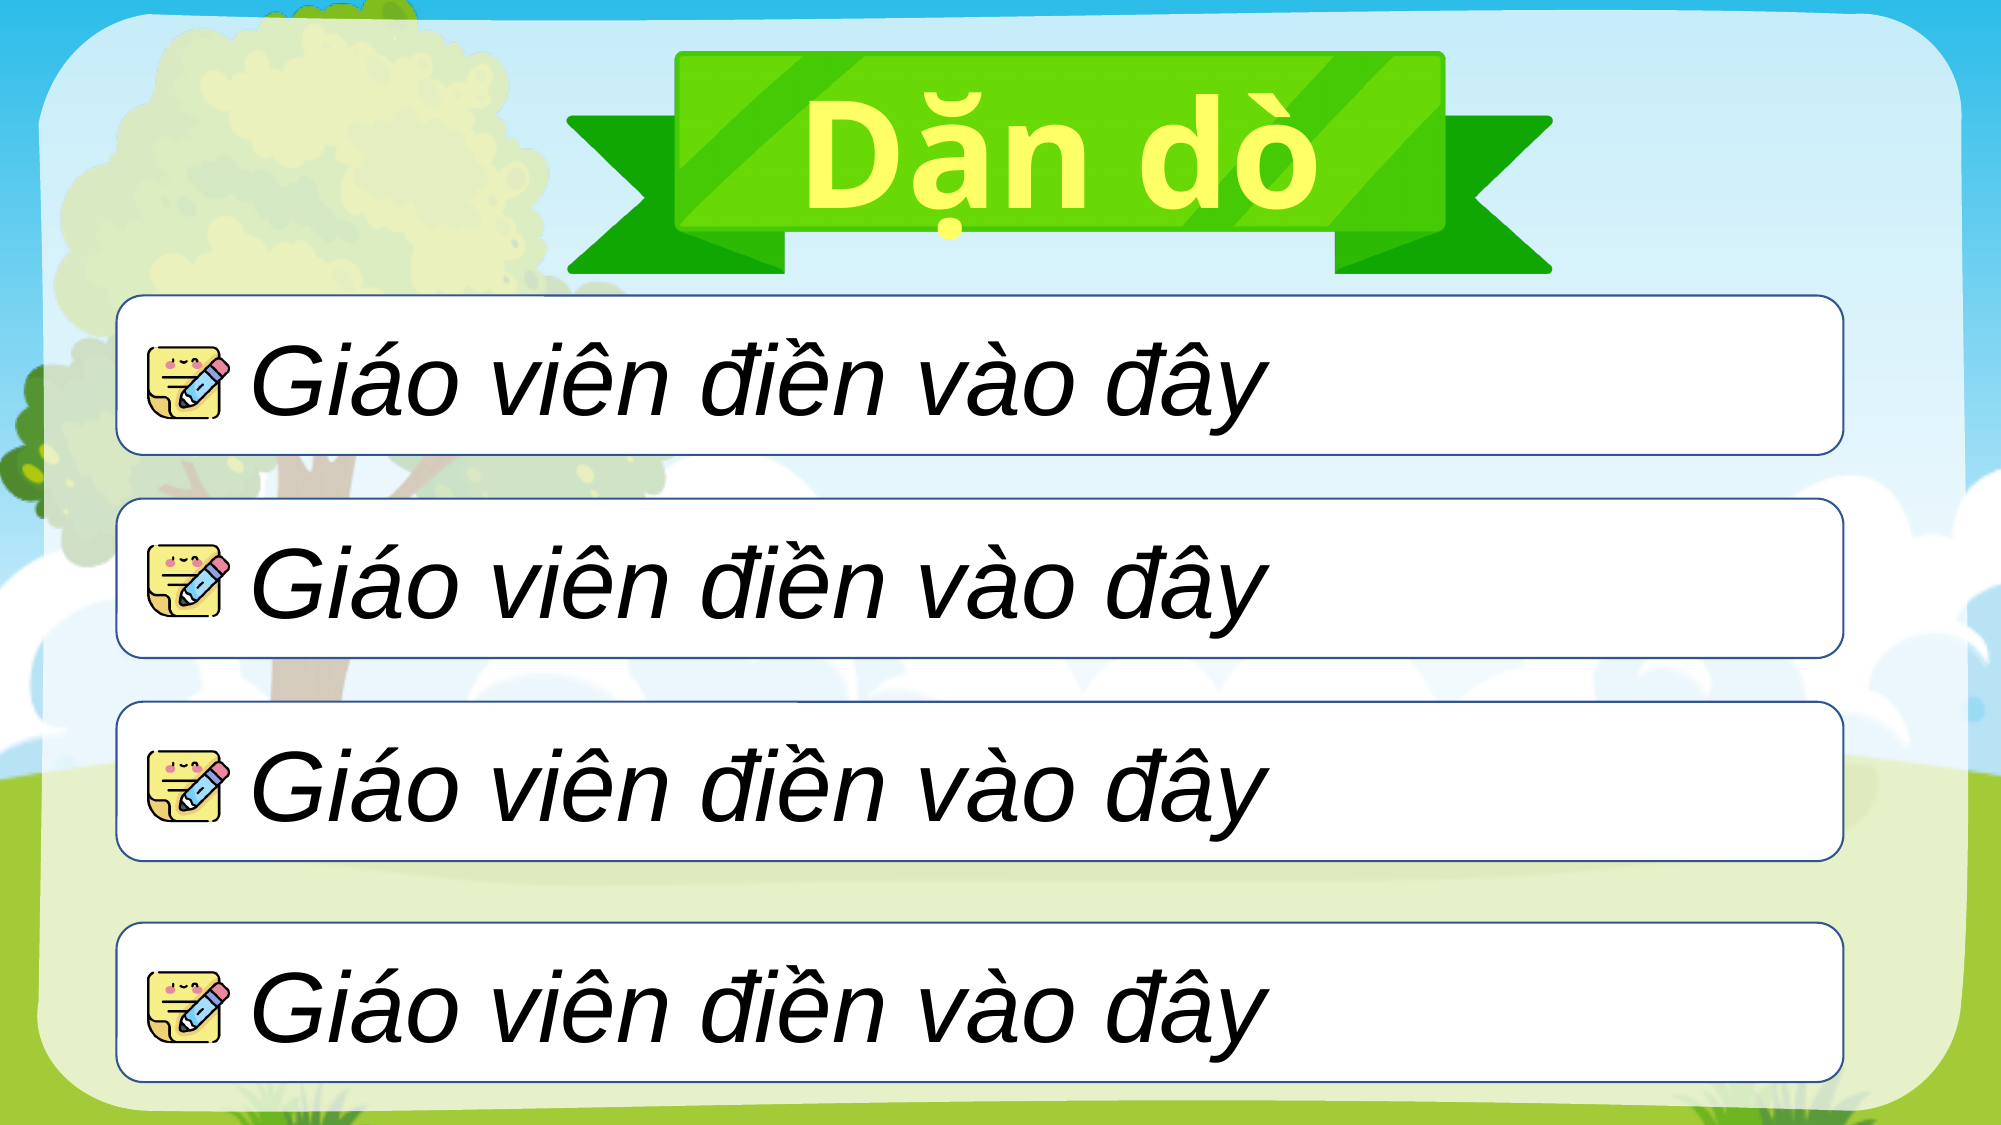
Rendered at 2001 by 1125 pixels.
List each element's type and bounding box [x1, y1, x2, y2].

text_box [566, 51, 1553, 274]
picture [0, 0, 2001, 1125]
